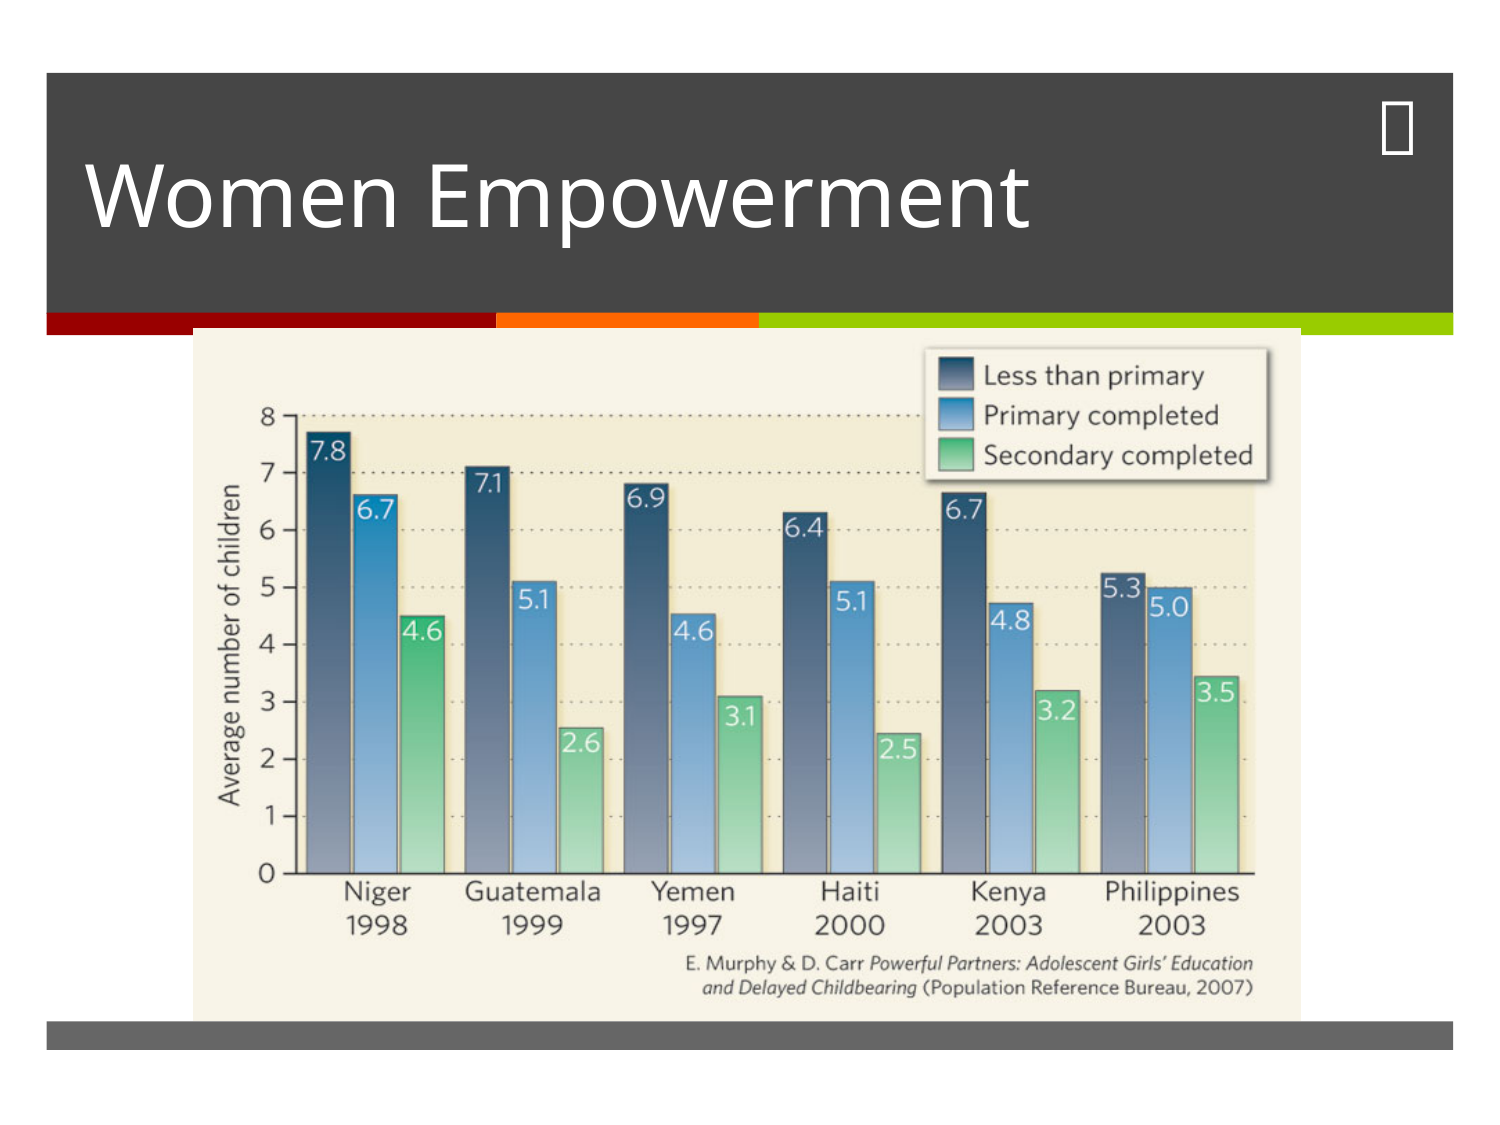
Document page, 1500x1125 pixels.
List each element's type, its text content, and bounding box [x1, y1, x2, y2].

title Women Empowerment [69, 73, 1351, 253]
picture [193, 327, 1302, 1021]
